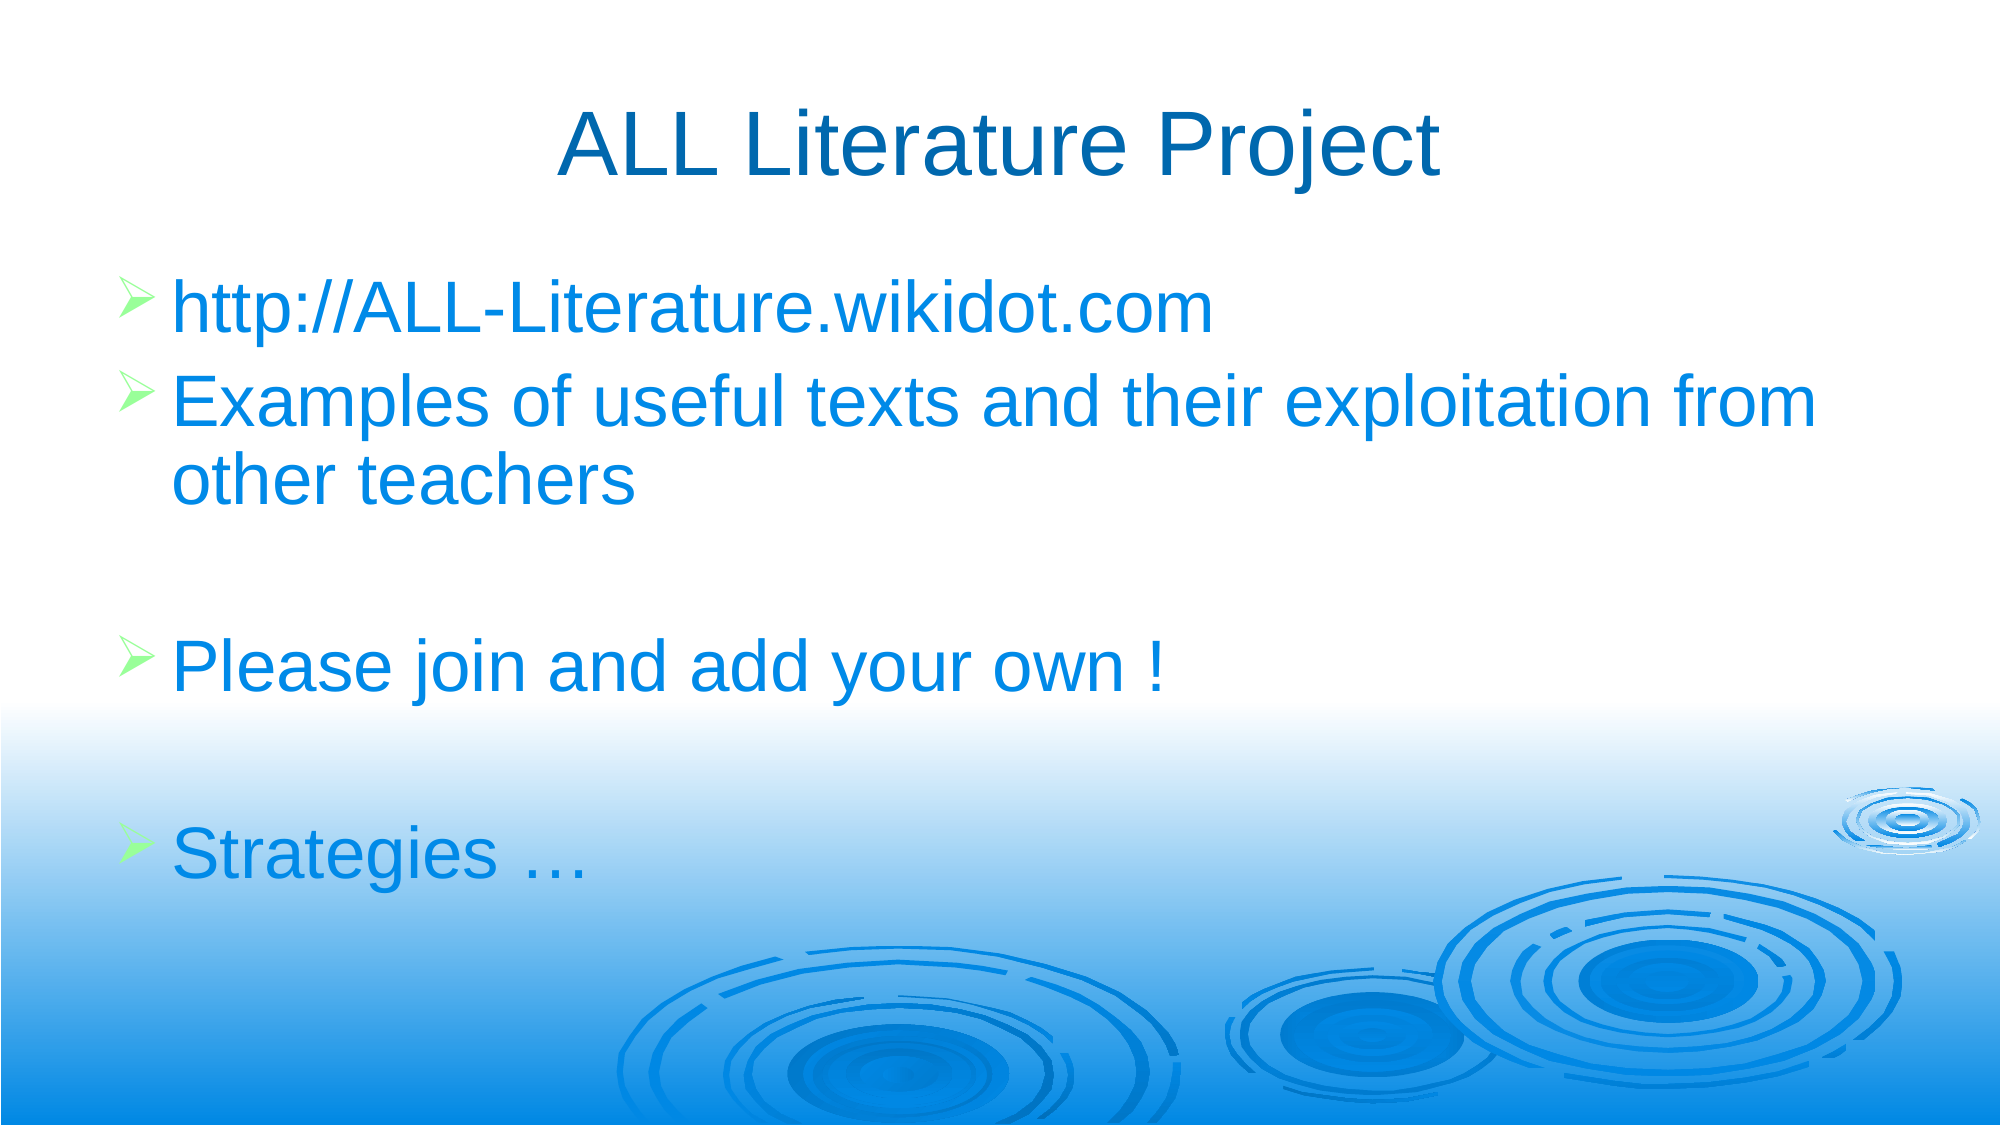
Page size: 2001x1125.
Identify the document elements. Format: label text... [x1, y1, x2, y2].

list http://ALL-Literature.wikidot.com Examples of useful texts and their exploitation from other teachers Please join and add your own ! Strategies … [99, 262, 1901, 1006]
title ALL Literature Project [99, 45, 1901, 233]
